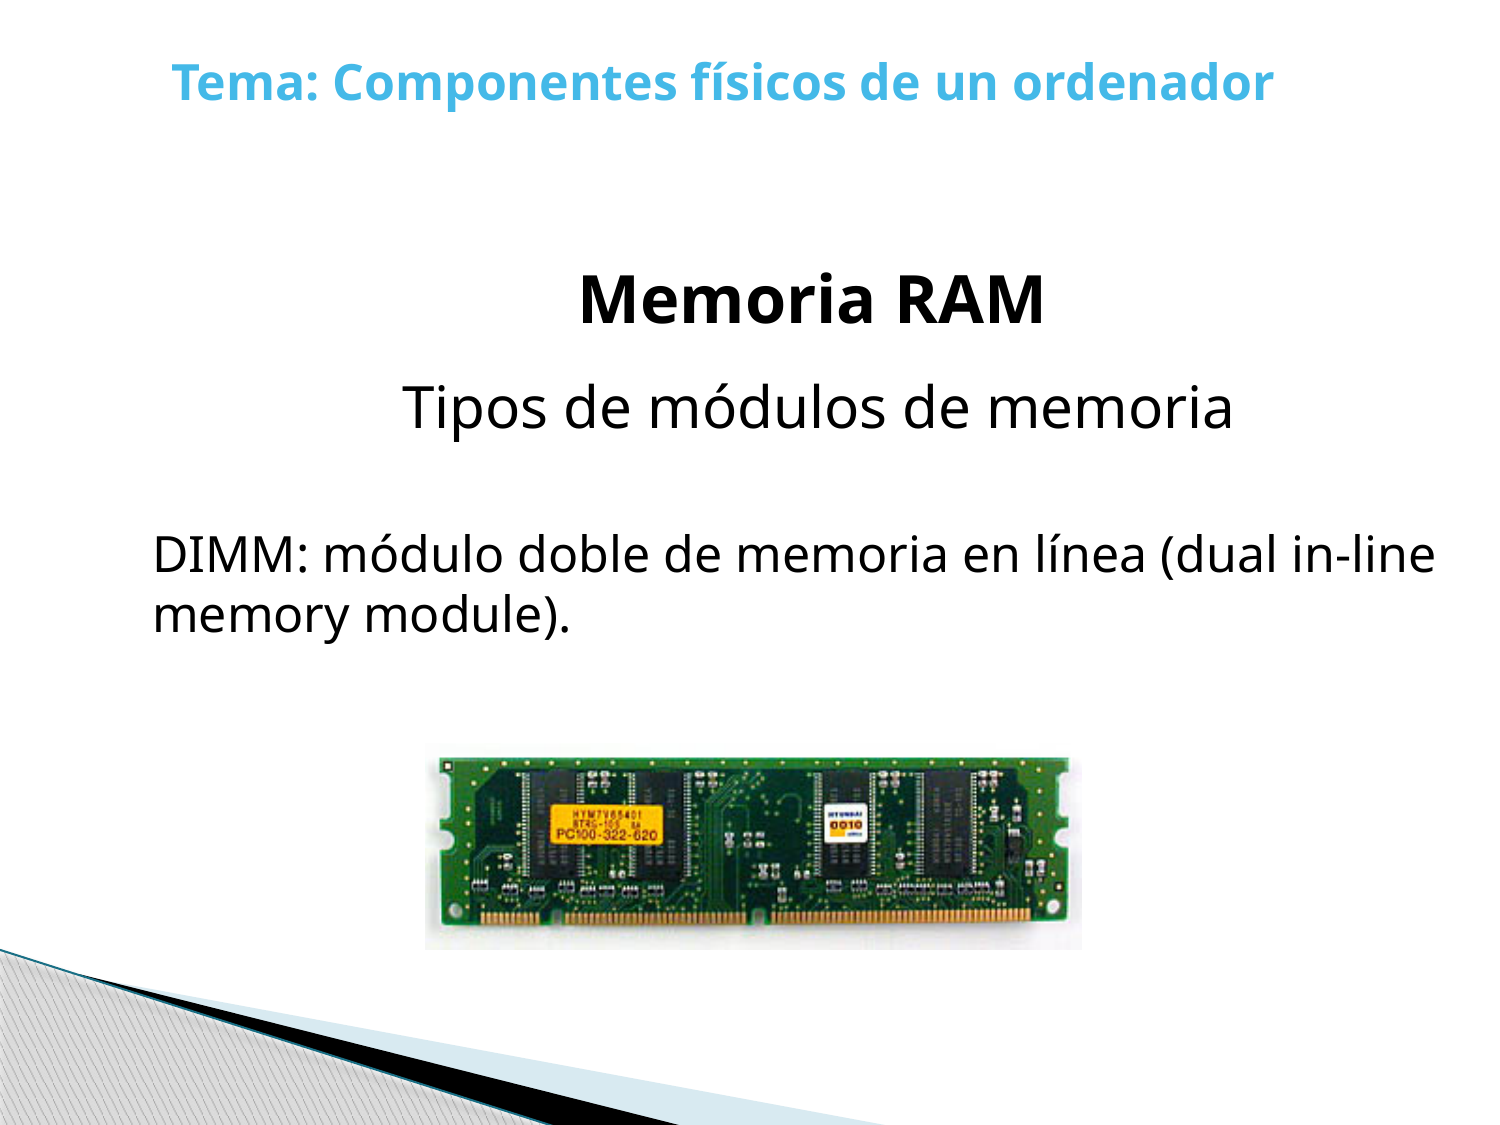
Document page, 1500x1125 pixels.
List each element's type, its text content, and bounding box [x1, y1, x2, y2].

text_box Tipos de módulos de memoria [137, 362, 1500, 448]
text_box DIMM: módulo doble de memoria en línea (dual in-line memory module). [137, 515, 1500, 650]
picture [424, 743, 1082, 951]
text_box Tema: Componentes físicos de un ordenador [156, 42, 1291, 118]
text_box Memoria RAM [150, 249, 1475, 345]
